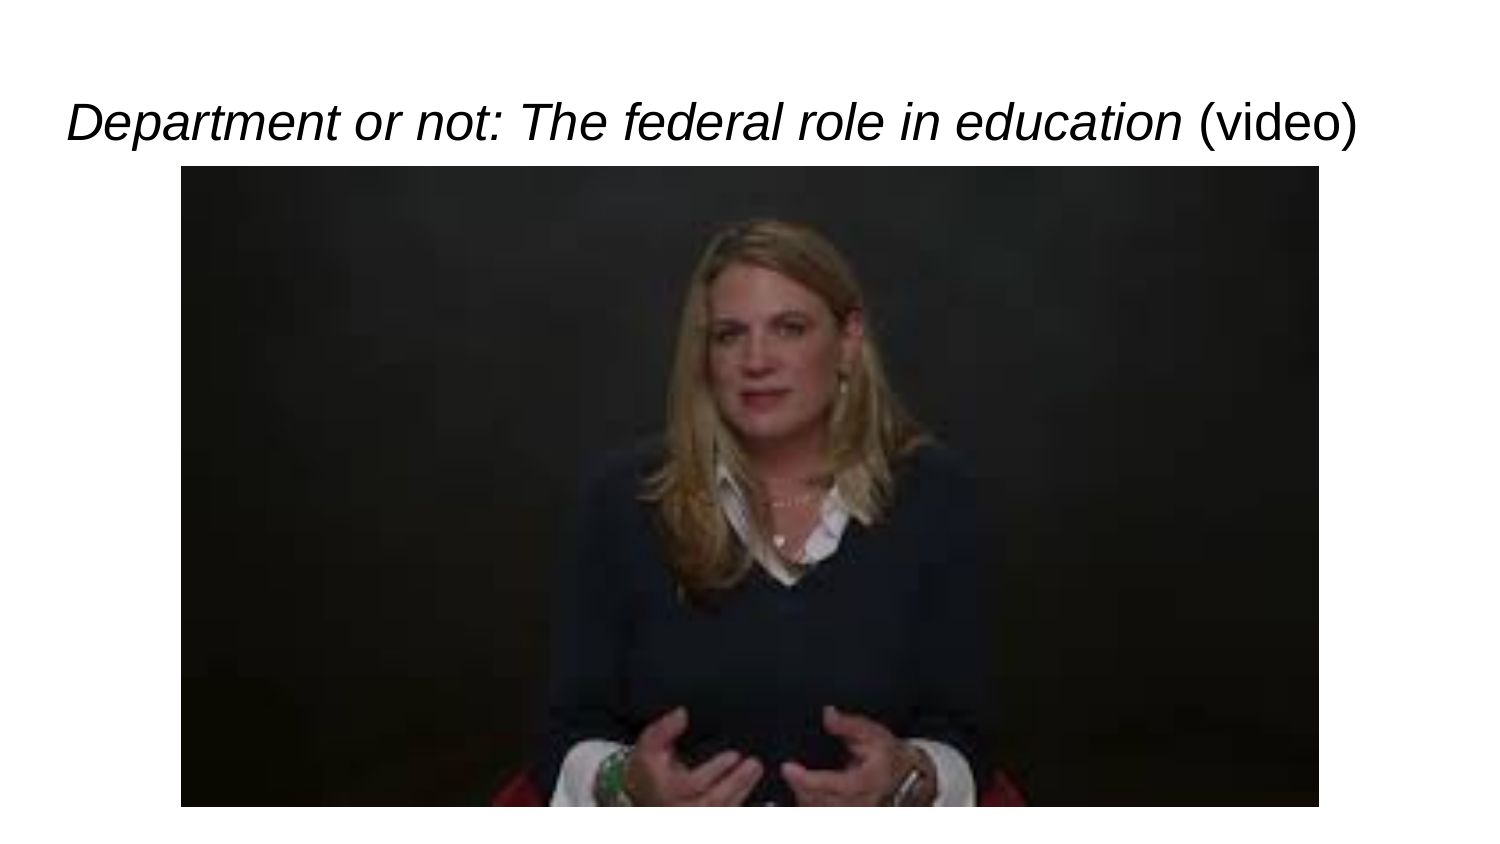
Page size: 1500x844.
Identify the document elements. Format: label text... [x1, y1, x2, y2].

title Department or not: The federal role in education (video) [51, 72, 1449, 167]
picture [181, 166, 1319, 807]
